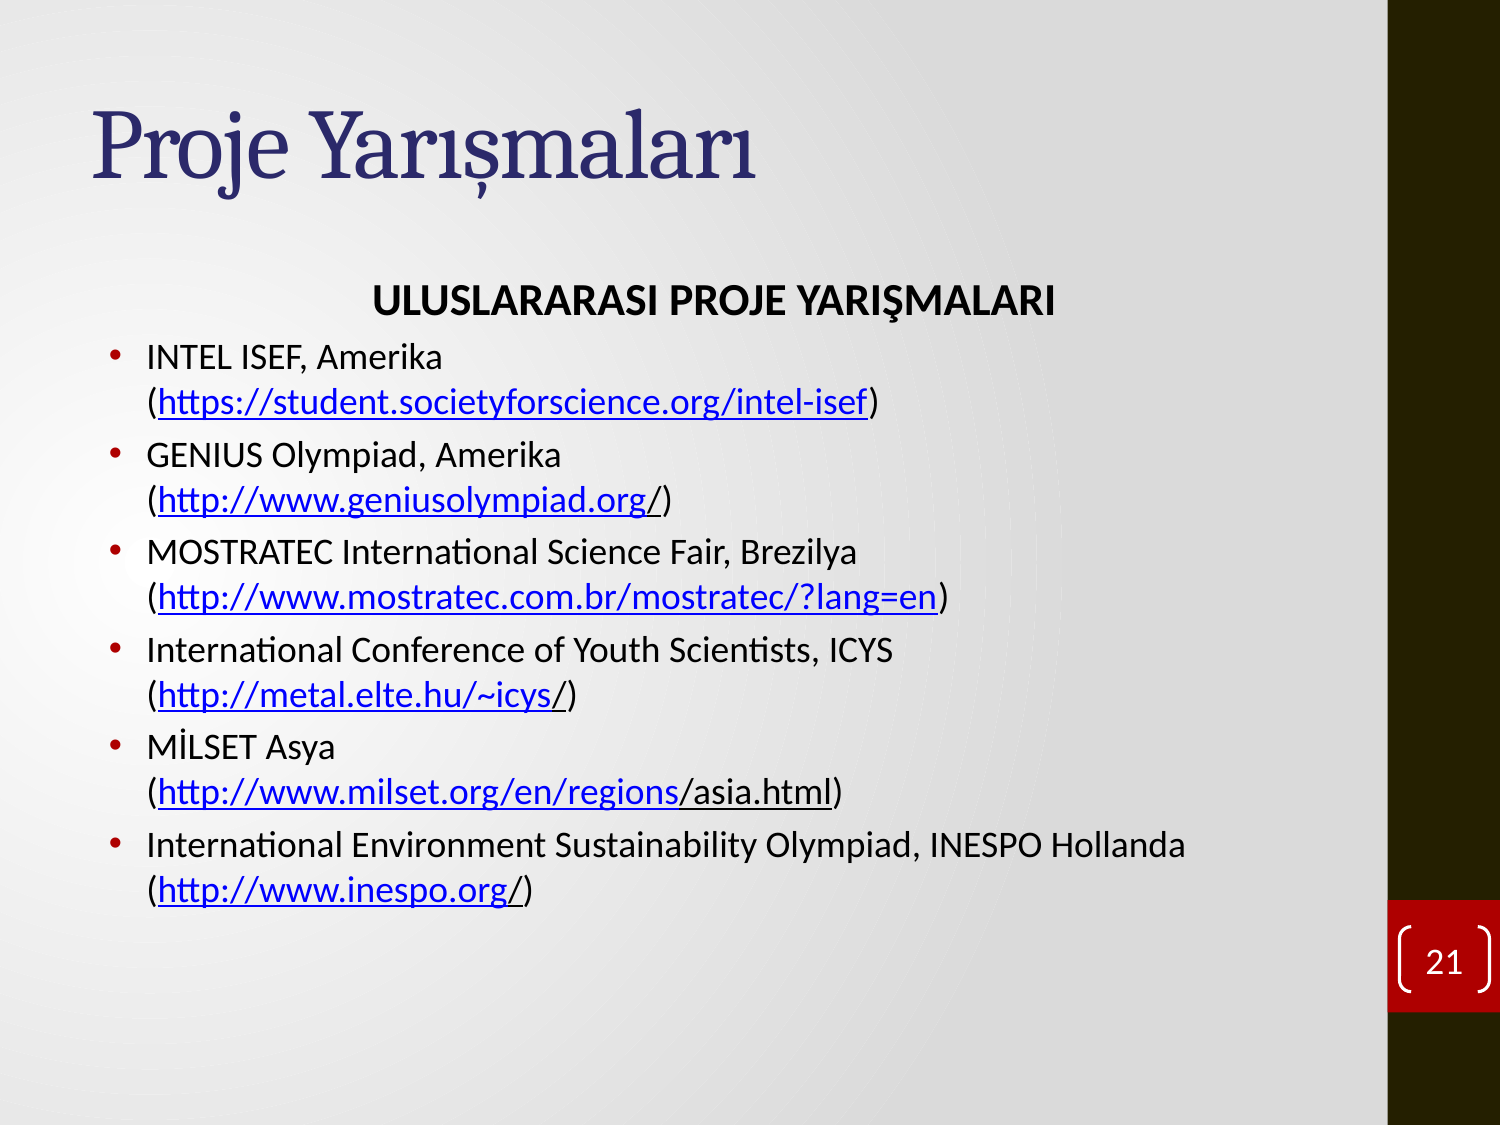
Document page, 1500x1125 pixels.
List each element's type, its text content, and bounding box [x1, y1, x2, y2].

list ULUSLARARASI PROJE YARIŞMALARI INTEL ISEF, Amerika (https://student.societyforscience.org/intel-isef) GENIUS Olympiad, Amerika (http://www.geniusolympiad.org/) MOSTRATEC International Science Fair, Brezilya (http://www.mostratec.com.br/mostratec/?lang=en) International Conference of Youth Scientists, ICYS (http://metal.elte.hu/~icys/) MİLSET Asya (http://www.milset.org/en/regions/asia.html) International Environment Sustainability Olympiad, INESPO Hollanda (http://www.inespo.org/) [75, 262, 1325, 1050]
slide_number 21 [1397, 925, 1492, 994]
title Proje Yarışmaları [75, 45, 1325, 233]
